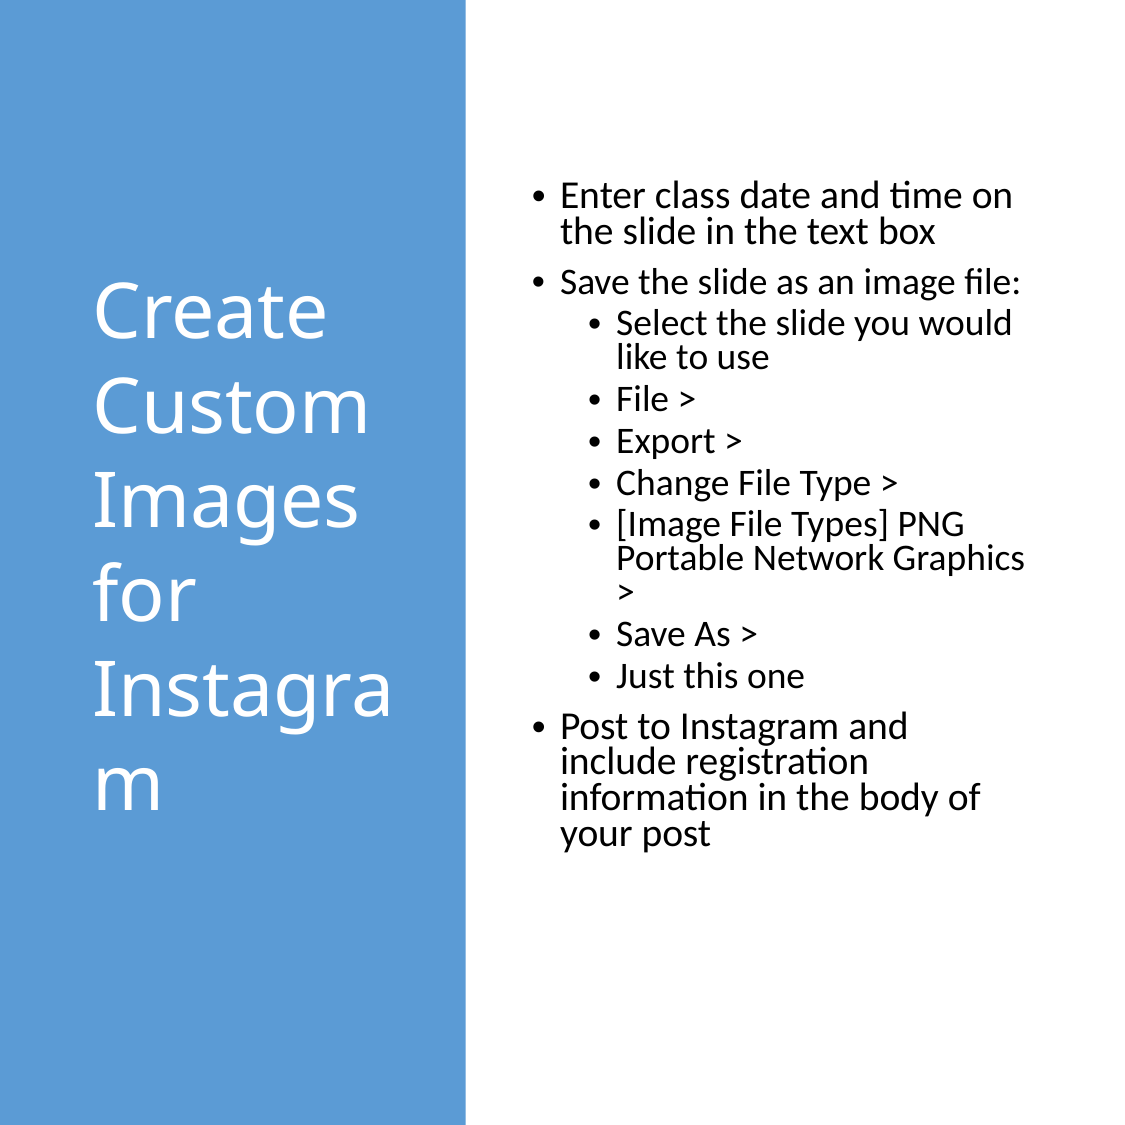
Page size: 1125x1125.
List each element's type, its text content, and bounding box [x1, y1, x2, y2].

list Enter class date and time on the slide in the text box Save the slide as an image file: Select the slide you would like to use File > Export > Change File Type > [Image File Types] PNG Portable Network Graphics > Save As > Just this one Post to Instagram and include registration information in the body of your post [516, 102, 1048, 991]
text_box [0, 0, 467, 1125]
title Create Custom Images for Instagram [77, 102, 425, 991]
